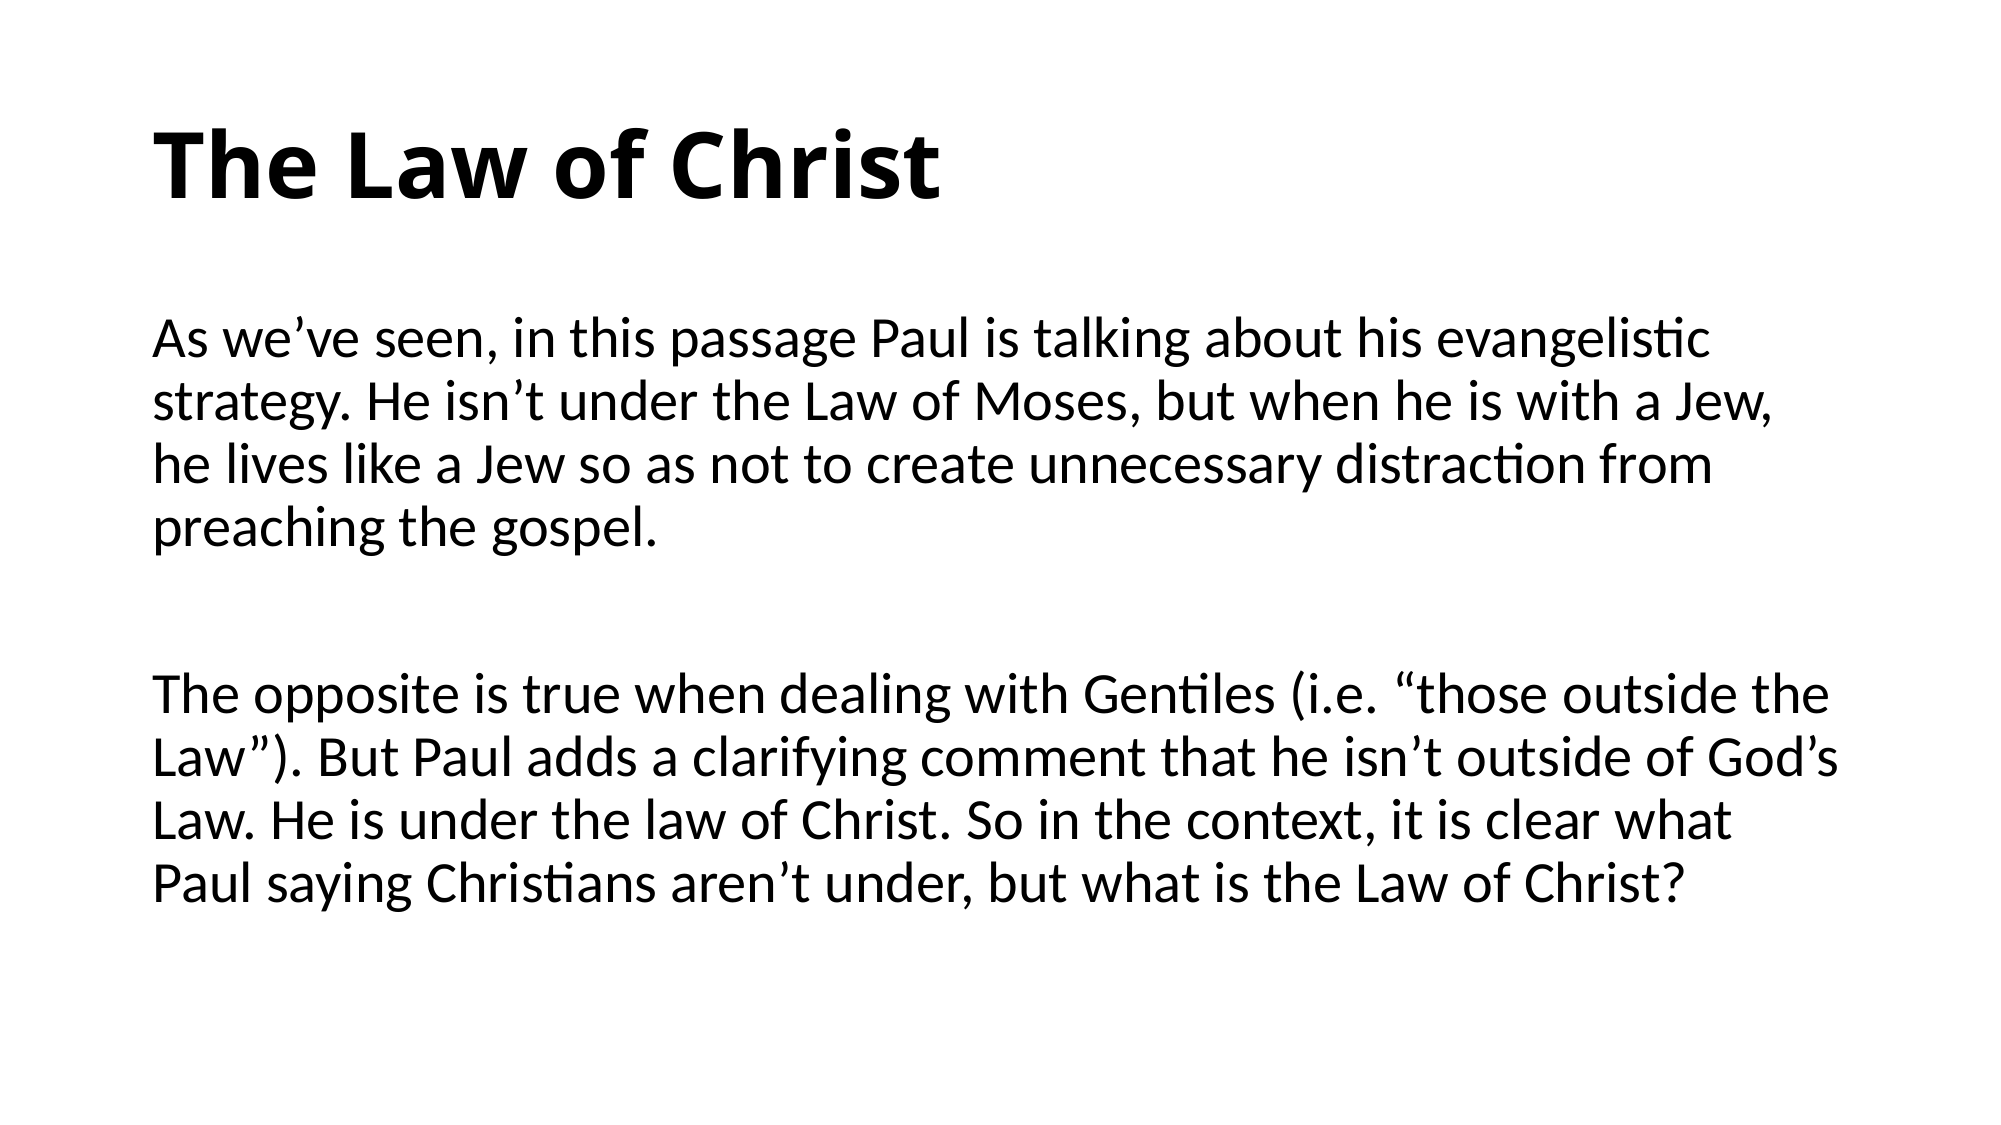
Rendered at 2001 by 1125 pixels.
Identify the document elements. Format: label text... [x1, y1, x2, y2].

title The Law of Christ [137, 59, 1863, 278]
list As we’ve seen, in this passage Paul is talking about his evangelistic strategy. He isn’t under the Law of Moses, but when he is with a Jew, he lives like a Jew so as not to create unnecessary distraction from preaching the gospel. The opposite is true when dealing with Gentiles (i.e. “those outside the Law”). But Paul adds a clarifying comment that he isn’t outside of God’s Law. He is under the law of Christ. So in the context, it is clear what Paul saying Christians aren’t under, but what is the Law of Christ? [137, 299, 1863, 1014]
